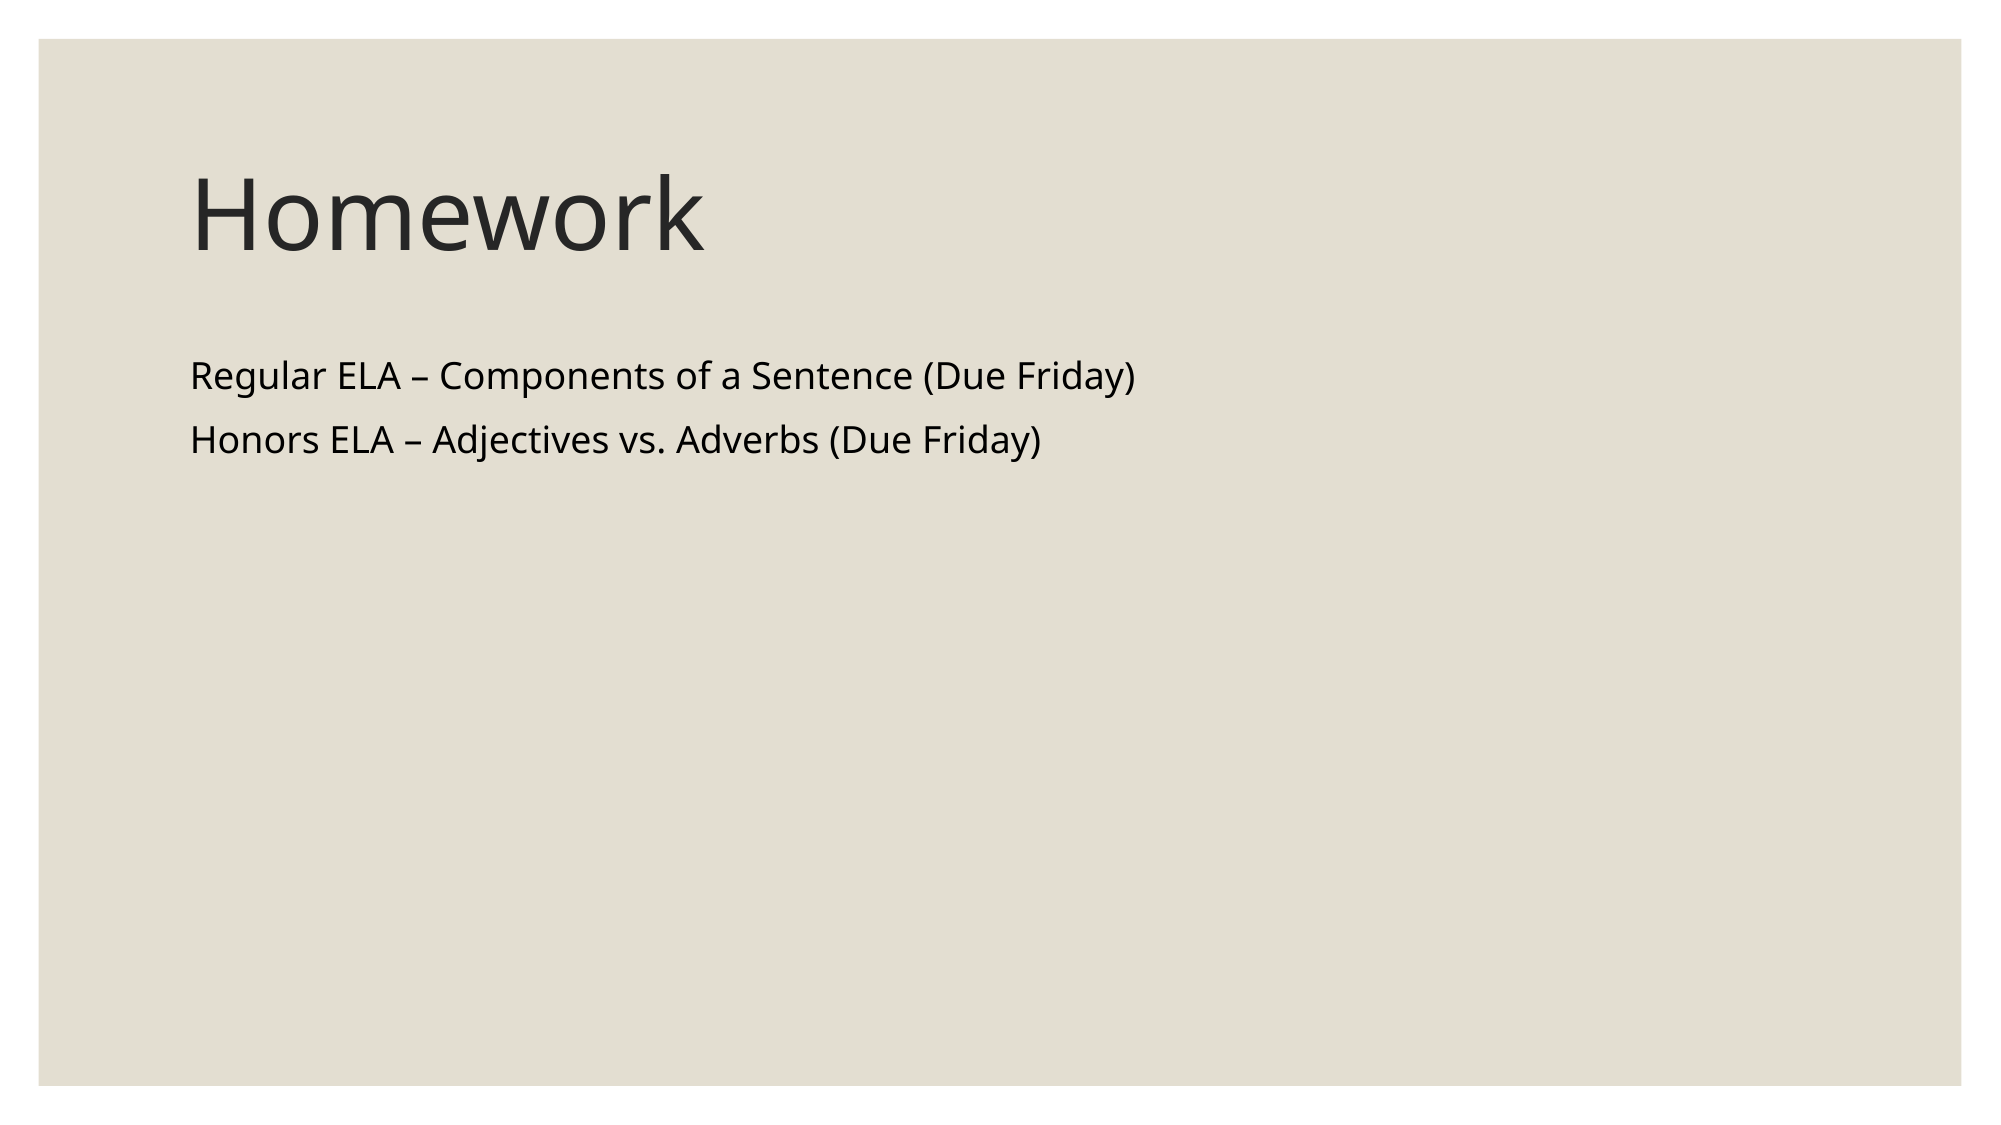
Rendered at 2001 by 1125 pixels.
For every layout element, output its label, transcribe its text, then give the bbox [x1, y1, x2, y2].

list Regular ELA – Components of a Sentence (Due Friday) Honors ELA – Adjectives vs. Adverbs (Due Friday) [174, 345, 1825, 990]
title Homework [174, 105, 1825, 331]
